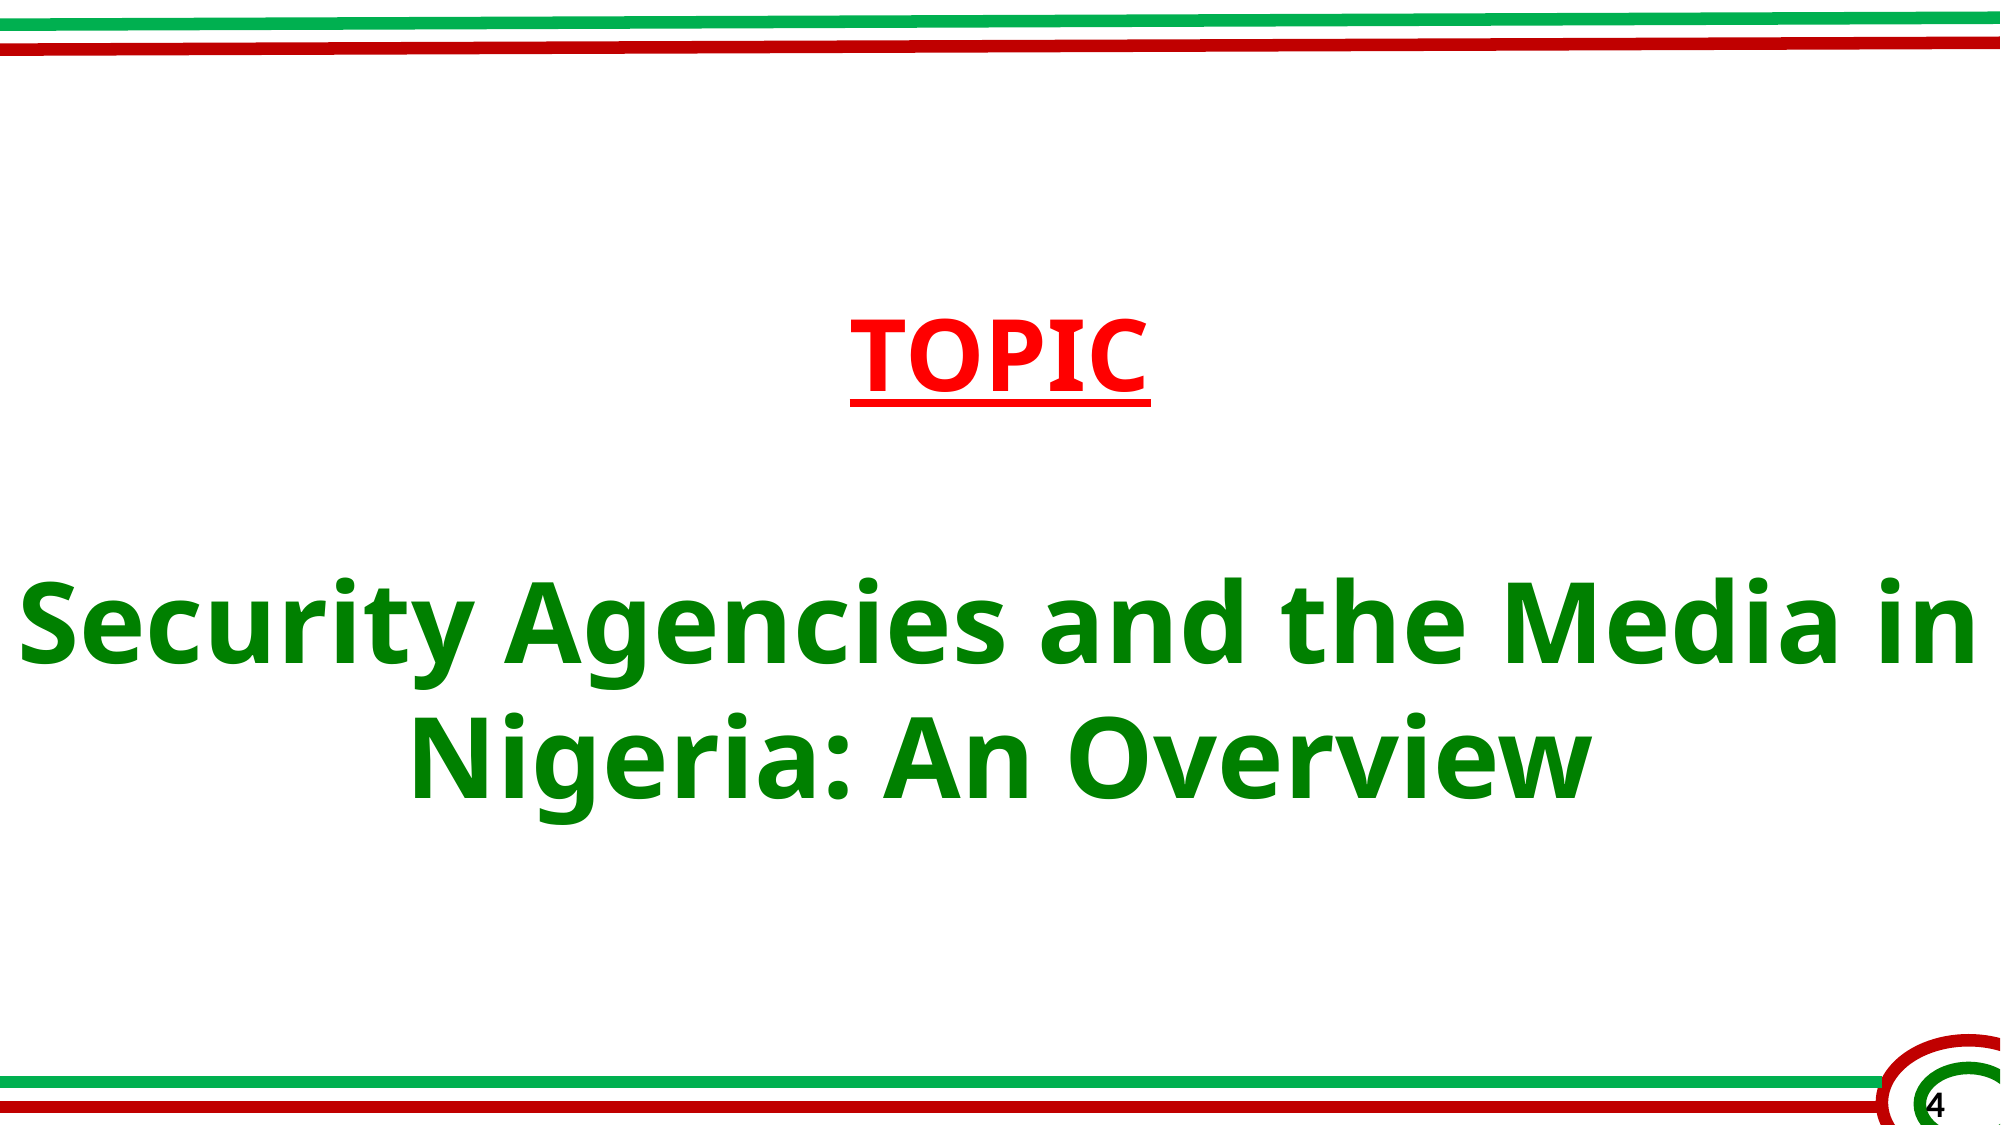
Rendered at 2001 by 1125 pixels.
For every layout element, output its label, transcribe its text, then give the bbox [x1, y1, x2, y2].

title TOPIC Security Agencies and the Media in Nigeria: An Overview [0, 66, 2000, 1047]
